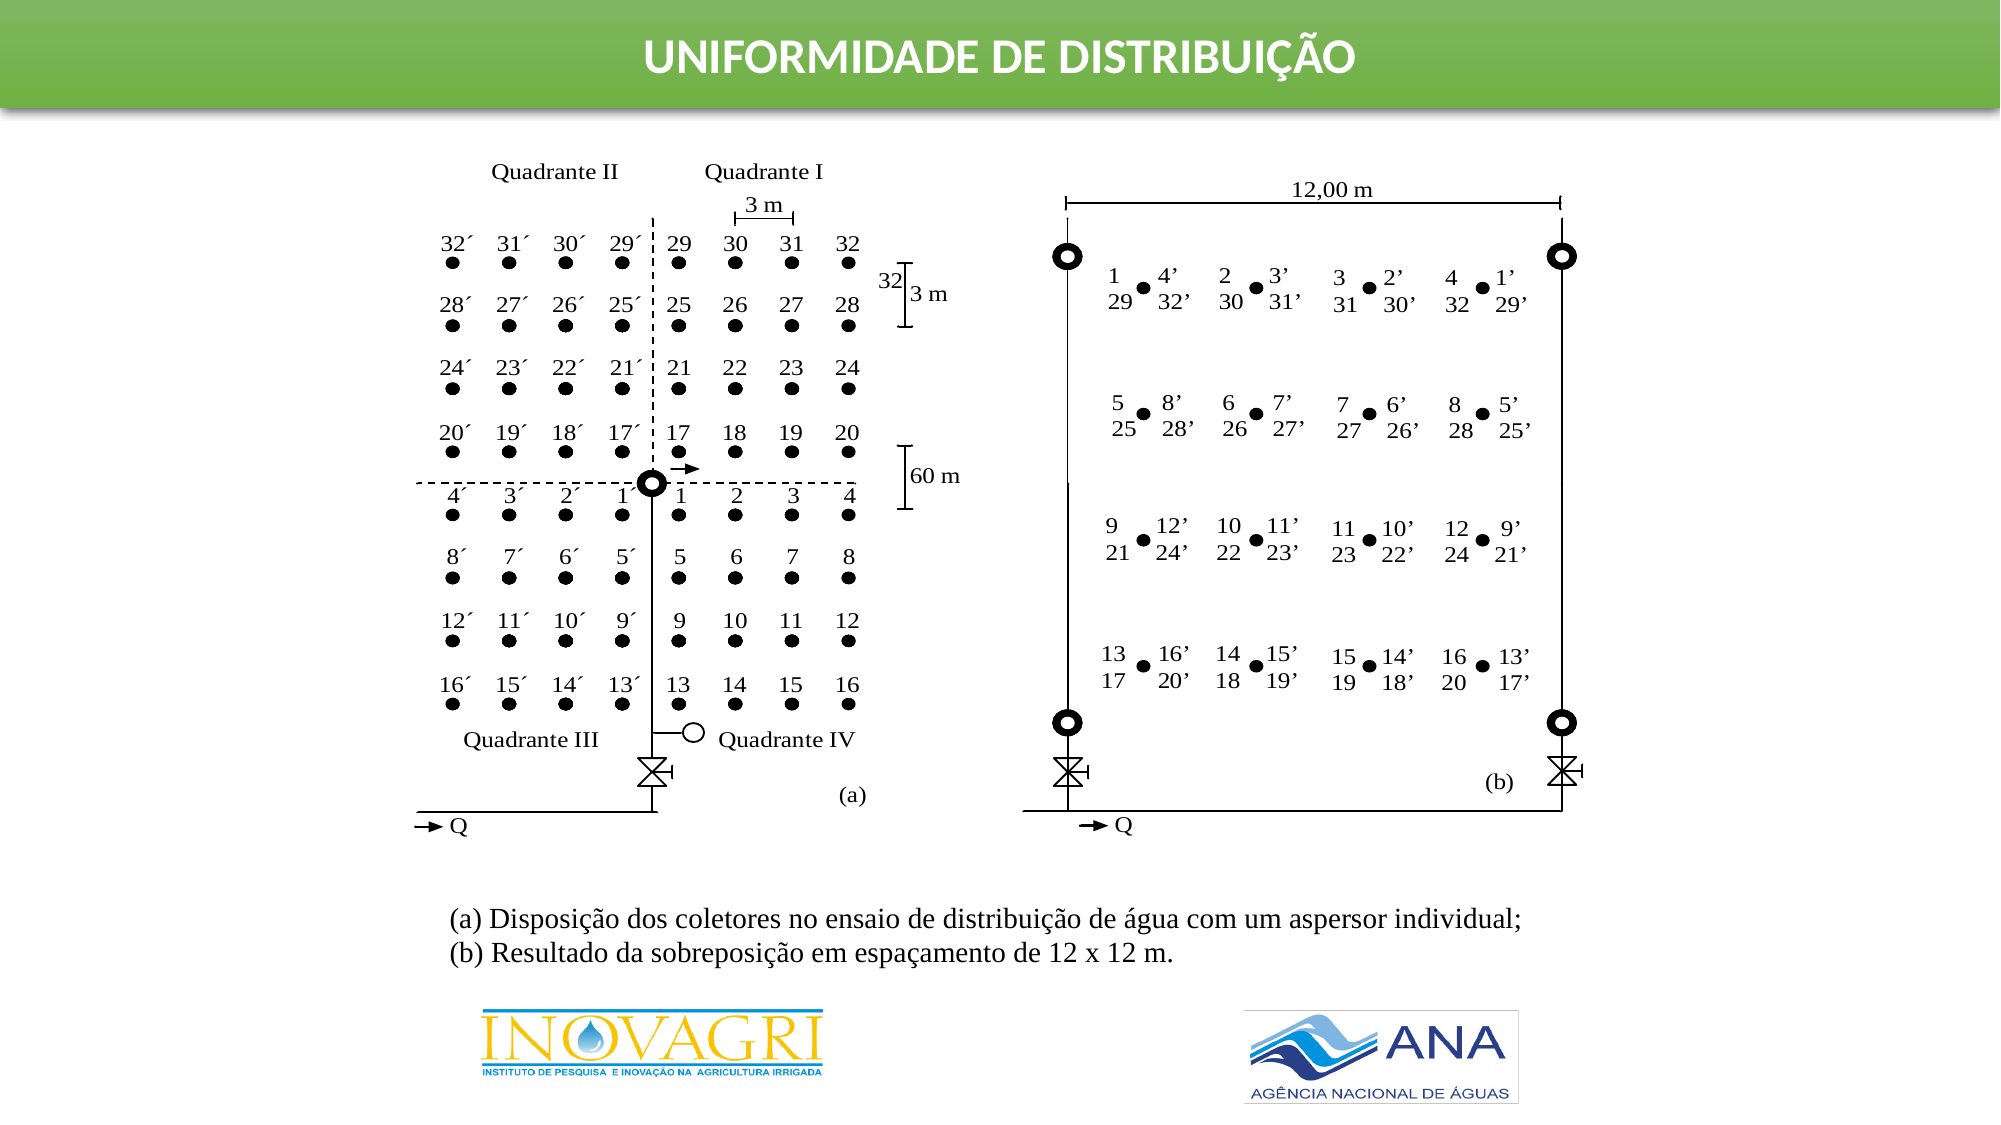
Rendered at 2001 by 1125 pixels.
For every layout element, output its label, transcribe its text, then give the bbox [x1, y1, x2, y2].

text_box UNIFORMIDADE DE DISTRIBUIÇÃO [0, 0, 2000, 108]
text_box (a) Disposição dos coletores no ensaio de distribuição de água com um aspersor individual; (b) Resultado da sobreposição em espaçamento de 12 x 12 m. [434, 891, 1566, 977]
picture [414, 146, 1586, 849]
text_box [481, 1009, 1519, 1104]
